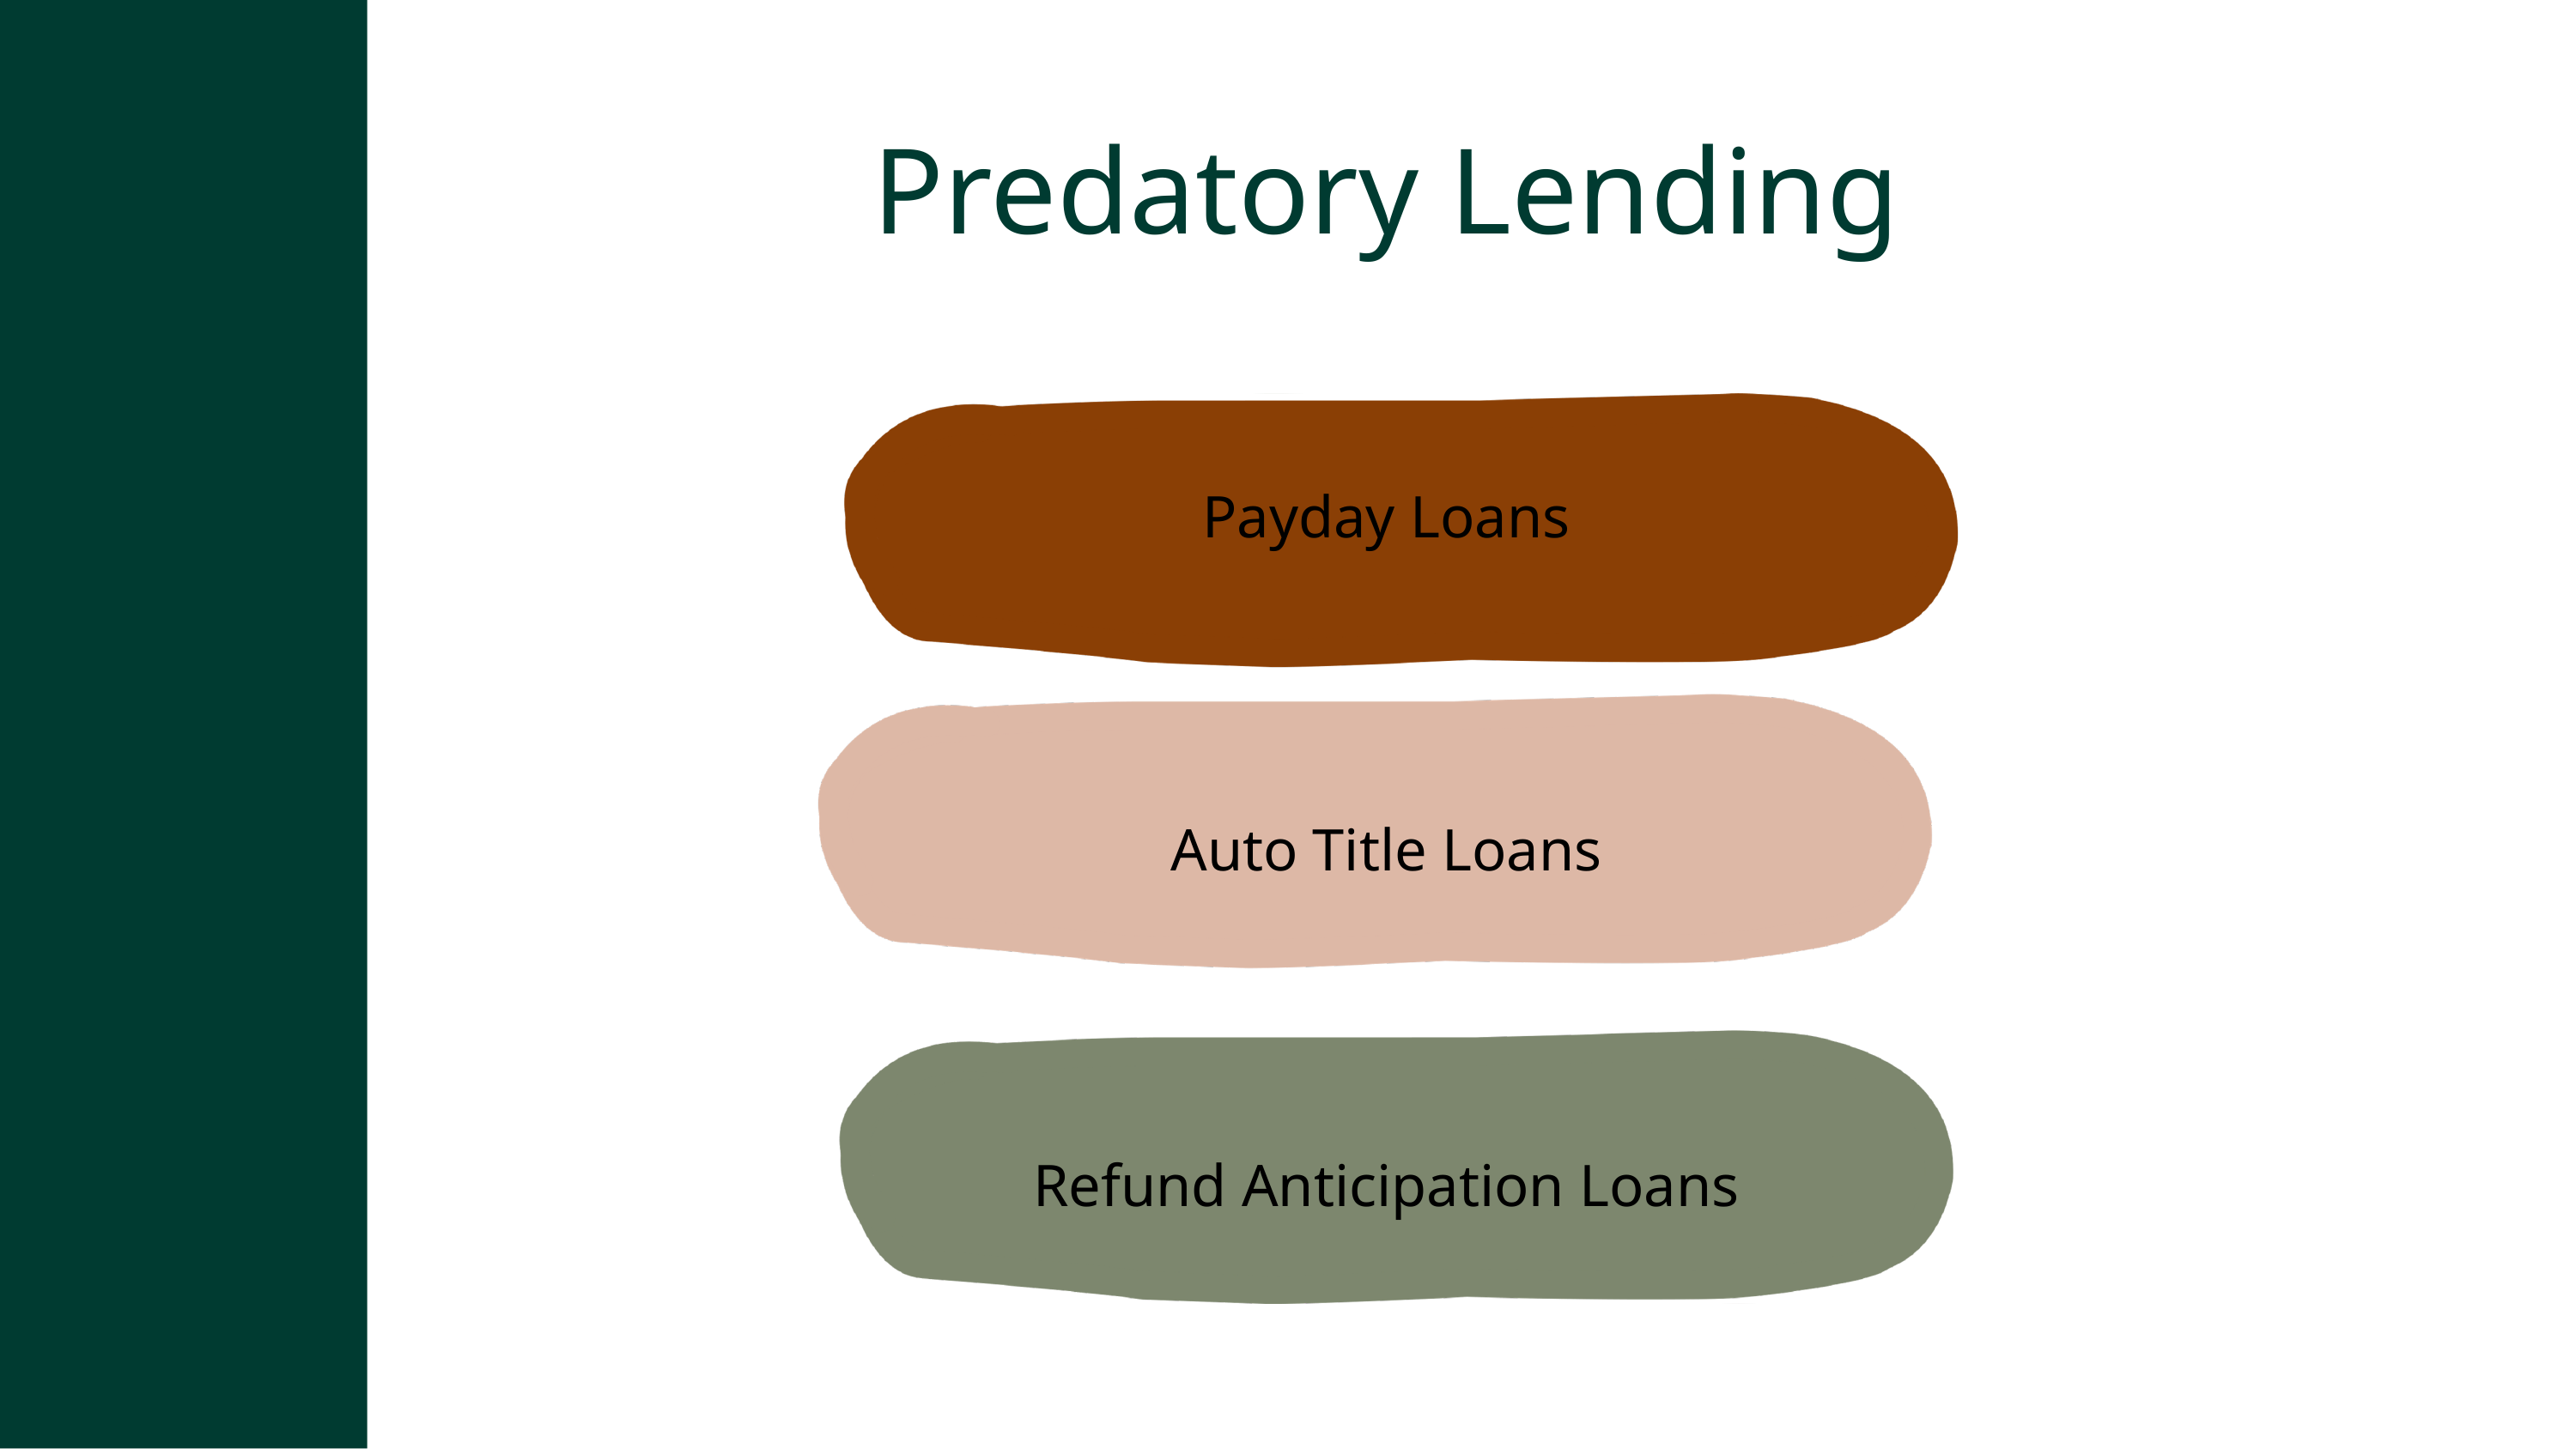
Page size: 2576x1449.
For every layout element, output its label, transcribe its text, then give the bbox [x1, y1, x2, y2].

text_box Auto Title Loans [945, 802, 1829, 883]
text_box [0, 0, 368, 1449]
text_box Refund Anticipation Loans [945, 1137, 1829, 1218]
text_box [811, 393, 1962, 1304]
table_header Predatory Lending [471, 124, 2303, 268]
text_box Payday Loans [945, 468, 1829, 549]
